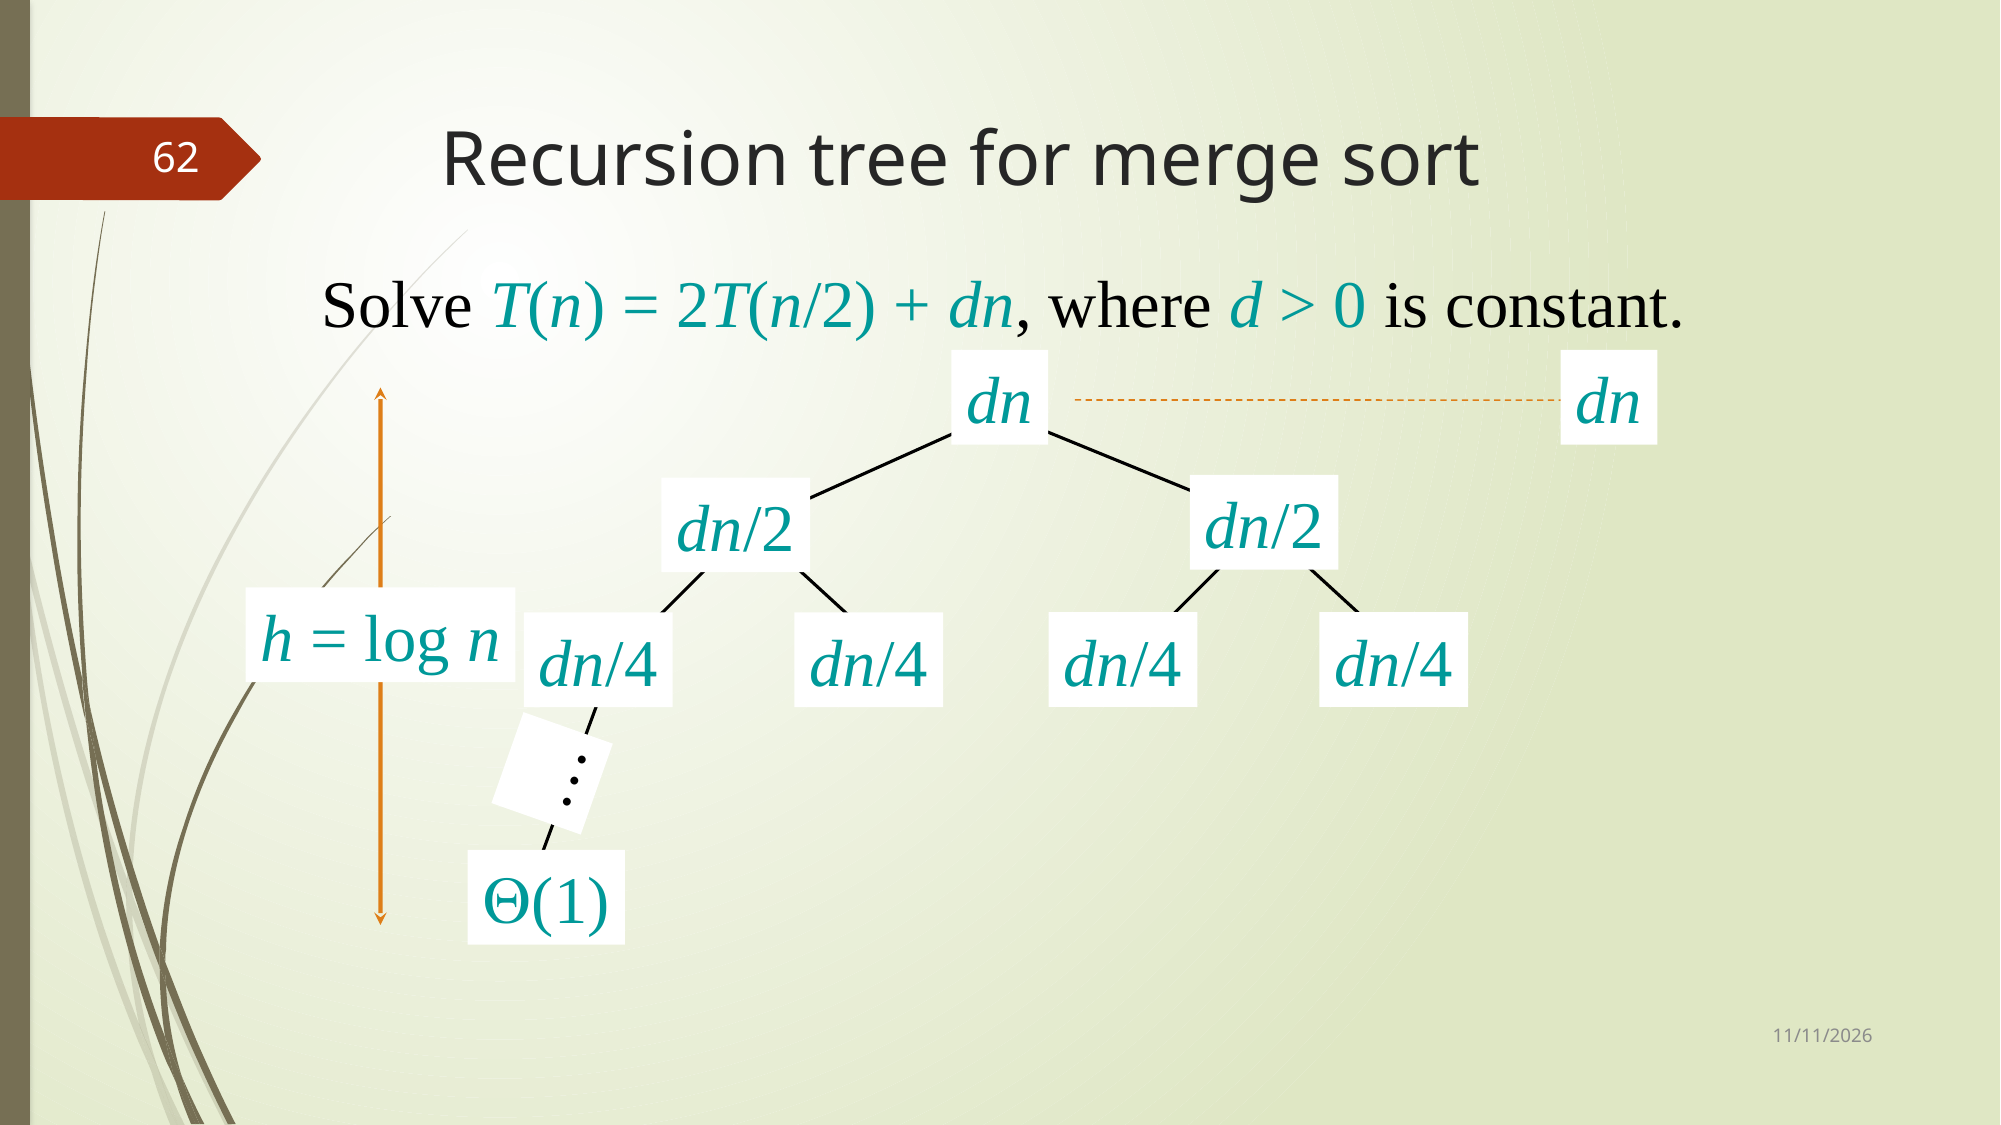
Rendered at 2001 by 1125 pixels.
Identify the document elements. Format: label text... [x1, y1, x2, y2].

text_box dn/2 [1189, 474, 1339, 570]
text_box [374, 387, 387, 400]
text_box Q(1) [467, 849, 625, 945]
text_box [374, 912, 387, 925]
text_box h = log n [245, 587, 516, 683]
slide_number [1699, 1005, 1888, 1067]
text_box … [491, 712, 613, 835]
text_box dn/4 [523, 612, 673, 708]
text_box dn/4 [1319, 612, 1469, 707]
text_box dn/4 [794, 612, 944, 708]
text_box dn [951, 349, 1049, 445]
text_box dn/4 [1048, 612, 1198, 707]
text_box dn/2 [661, 477, 811, 573]
text_box dn [1560, 349, 1658, 445]
title Recursion tree for merge sort [425, 102, 1888, 313]
slide_number 62 [87, 129, 216, 190]
text_box Solve T(n) = 2T(n/2) + dn, where d > 0 is constant. [306, 253, 1701, 348]
